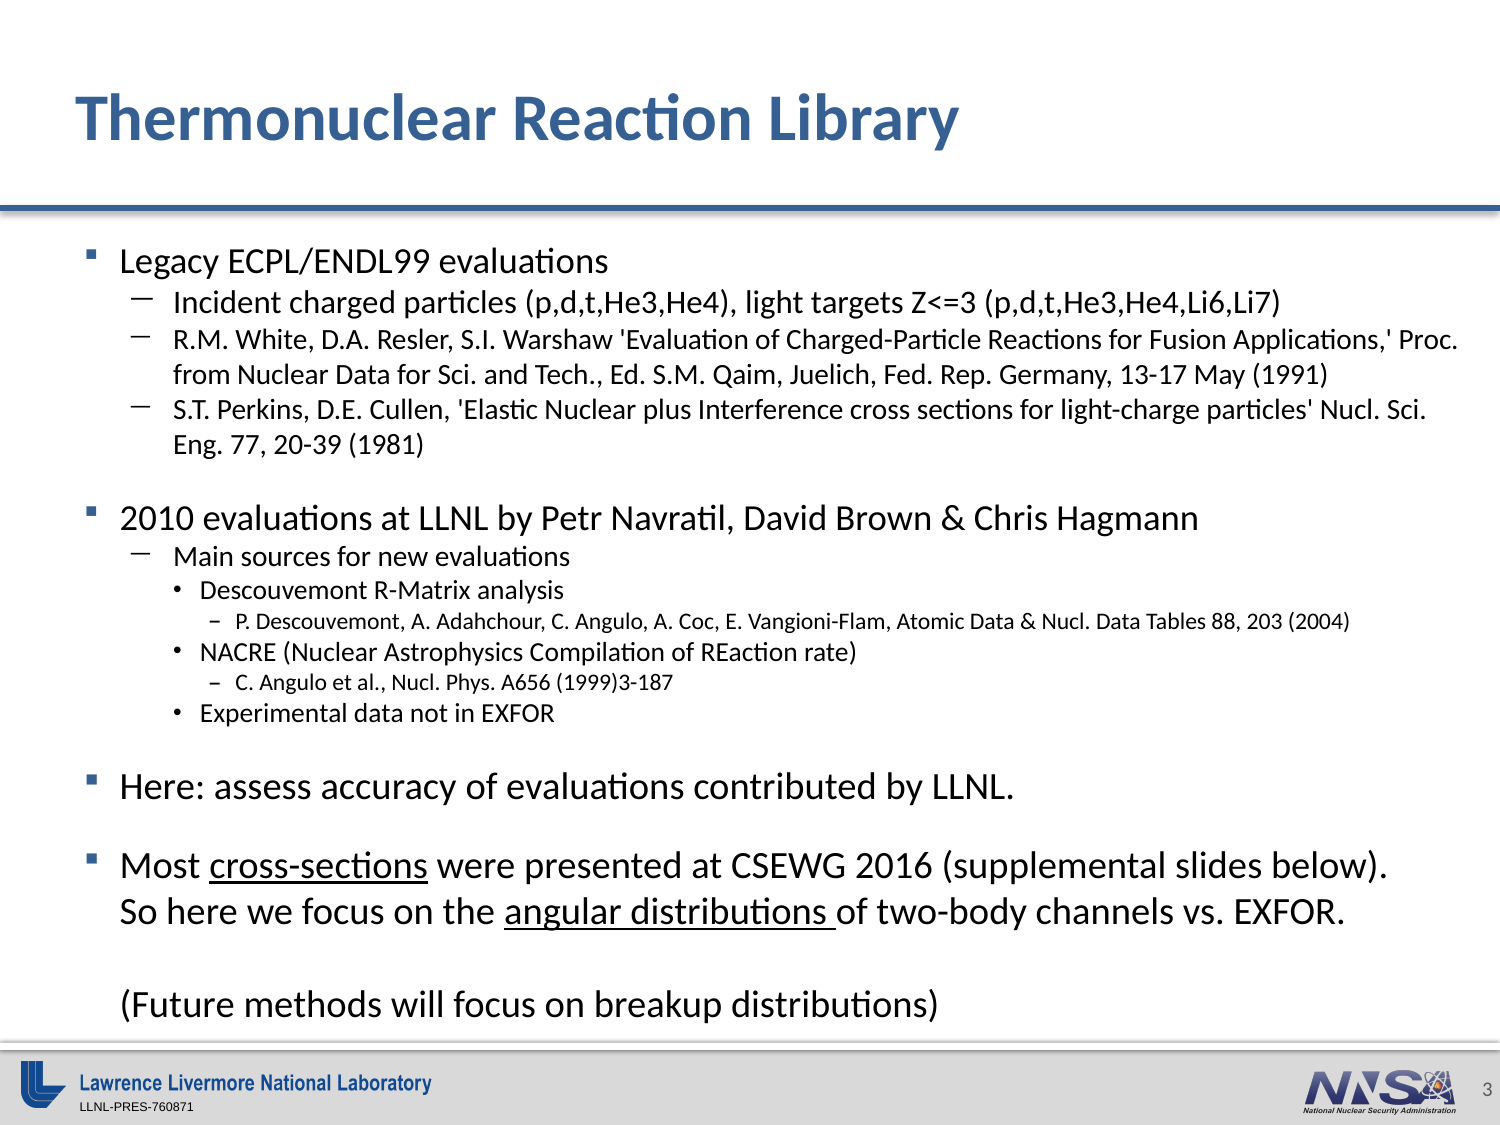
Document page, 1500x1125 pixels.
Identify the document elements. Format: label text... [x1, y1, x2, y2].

picture [1296, 1057, 1463, 1122]
picture [21, 1061, 470, 1108]
list Legacy ECPL/ENDL99 evaluations Incident charged particles (p,d,t,He3,He4), light targets Z<=3 (p,d,t,He3,He4,Li6,Li7) R.M. White, D.A. Resler, S.I. Warshaw 'Evaluation of Charged-Particle Reactions for Fusion Applications,' Proc. from Nuclear Data for Sci. and Tech., Ed. S.M. Qaim, Juelich, Fed. Rep. Germany, 13-17 May (1991) S.T. Perkins, D.E. Cullen, 'Elastic Nuclear plus Interference cross sections for light-charge particles' Nucl. Sci. Eng. 77, 20-39 (1981) 2010 evaluations at LLNL by Petr Navratil, David Brown & Chris Hagmann Main sources for new evaluations Descouvemont R-Matrix analysis P. Descouvemont, A. Adahchour, C. Angulo, A. Coc, E. Vangioni-Flam, Atomic Data & Nucl. Data Tables 88, 203 (2004) NACRE (Nuclear Astrophysics Compilation of REaction rate) C. Angulo et al., Nucl. Phys. A656 (1999)3-187 Experimental data not in EXFOR Here: assess accuracy of evaluations contributed by LLNL. Most cross-sections were presented at CSEWG 2016 (supplemental slides below). So here we focus on the angular distributions of two-body channels vs. EXFOR. (Future methods will focus on breakup distributions) [75, 236, 1474, 1042]
title Thermonuclear Reaction Library [75, 36, 1425, 202]
